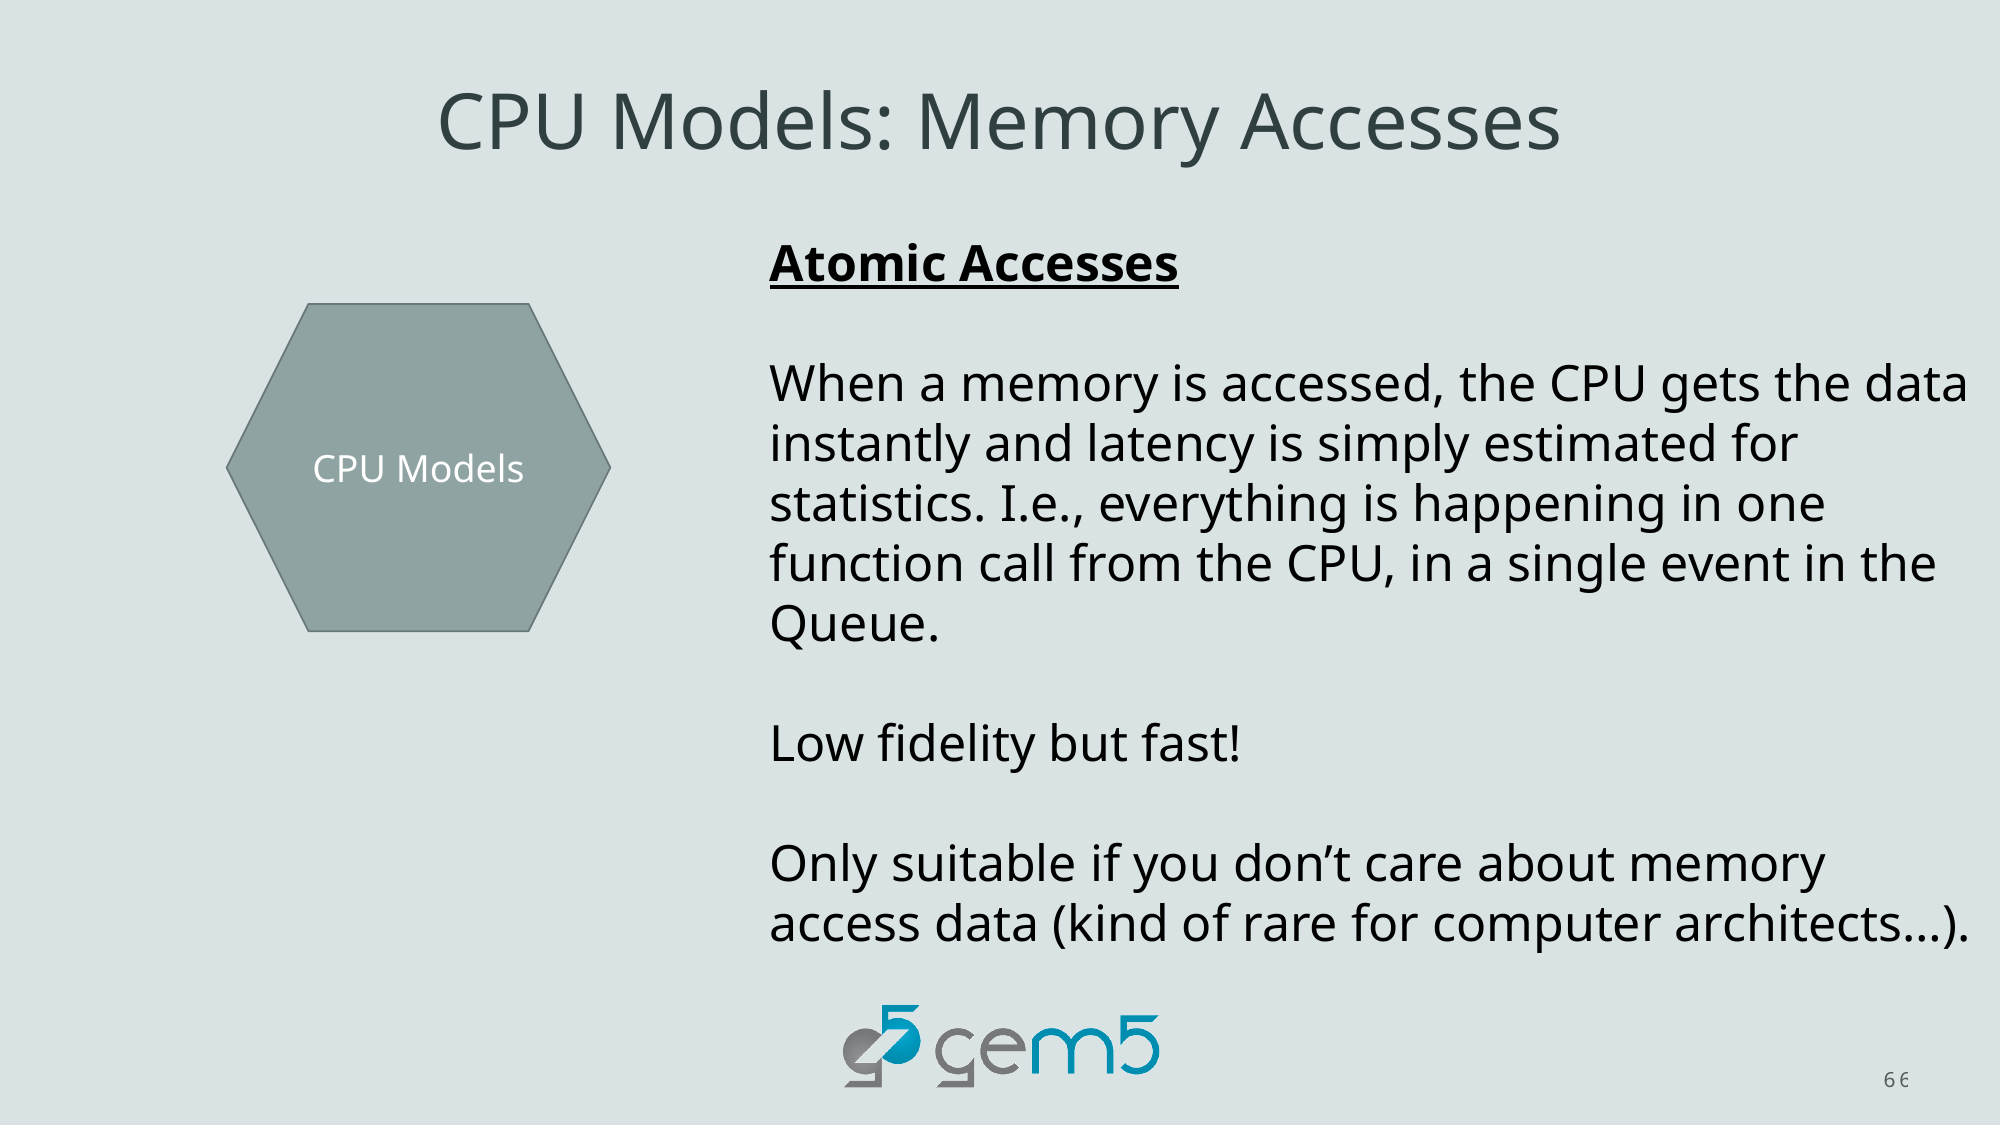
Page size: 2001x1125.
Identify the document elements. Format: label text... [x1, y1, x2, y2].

picture [807, 965, 1193, 1120]
text_box Atomic Accesses When a memory is accessed, the CPU gets the data instantly and latency is simply estimated for statistics. I.e., everything is happening in one function call from the CPU, in a single event in the Queue. Low fidelity but fast! Only suitable if you don’t care about memory access data (kind of rare for computer architects…). [755, 223, 2000, 959]
slide_number 66 [1637, 1042, 1927, 1119]
text_box CPU Models [225, 303, 612, 633]
title CPU Models: Memory Accesses [162, 64, 1838, 173]
